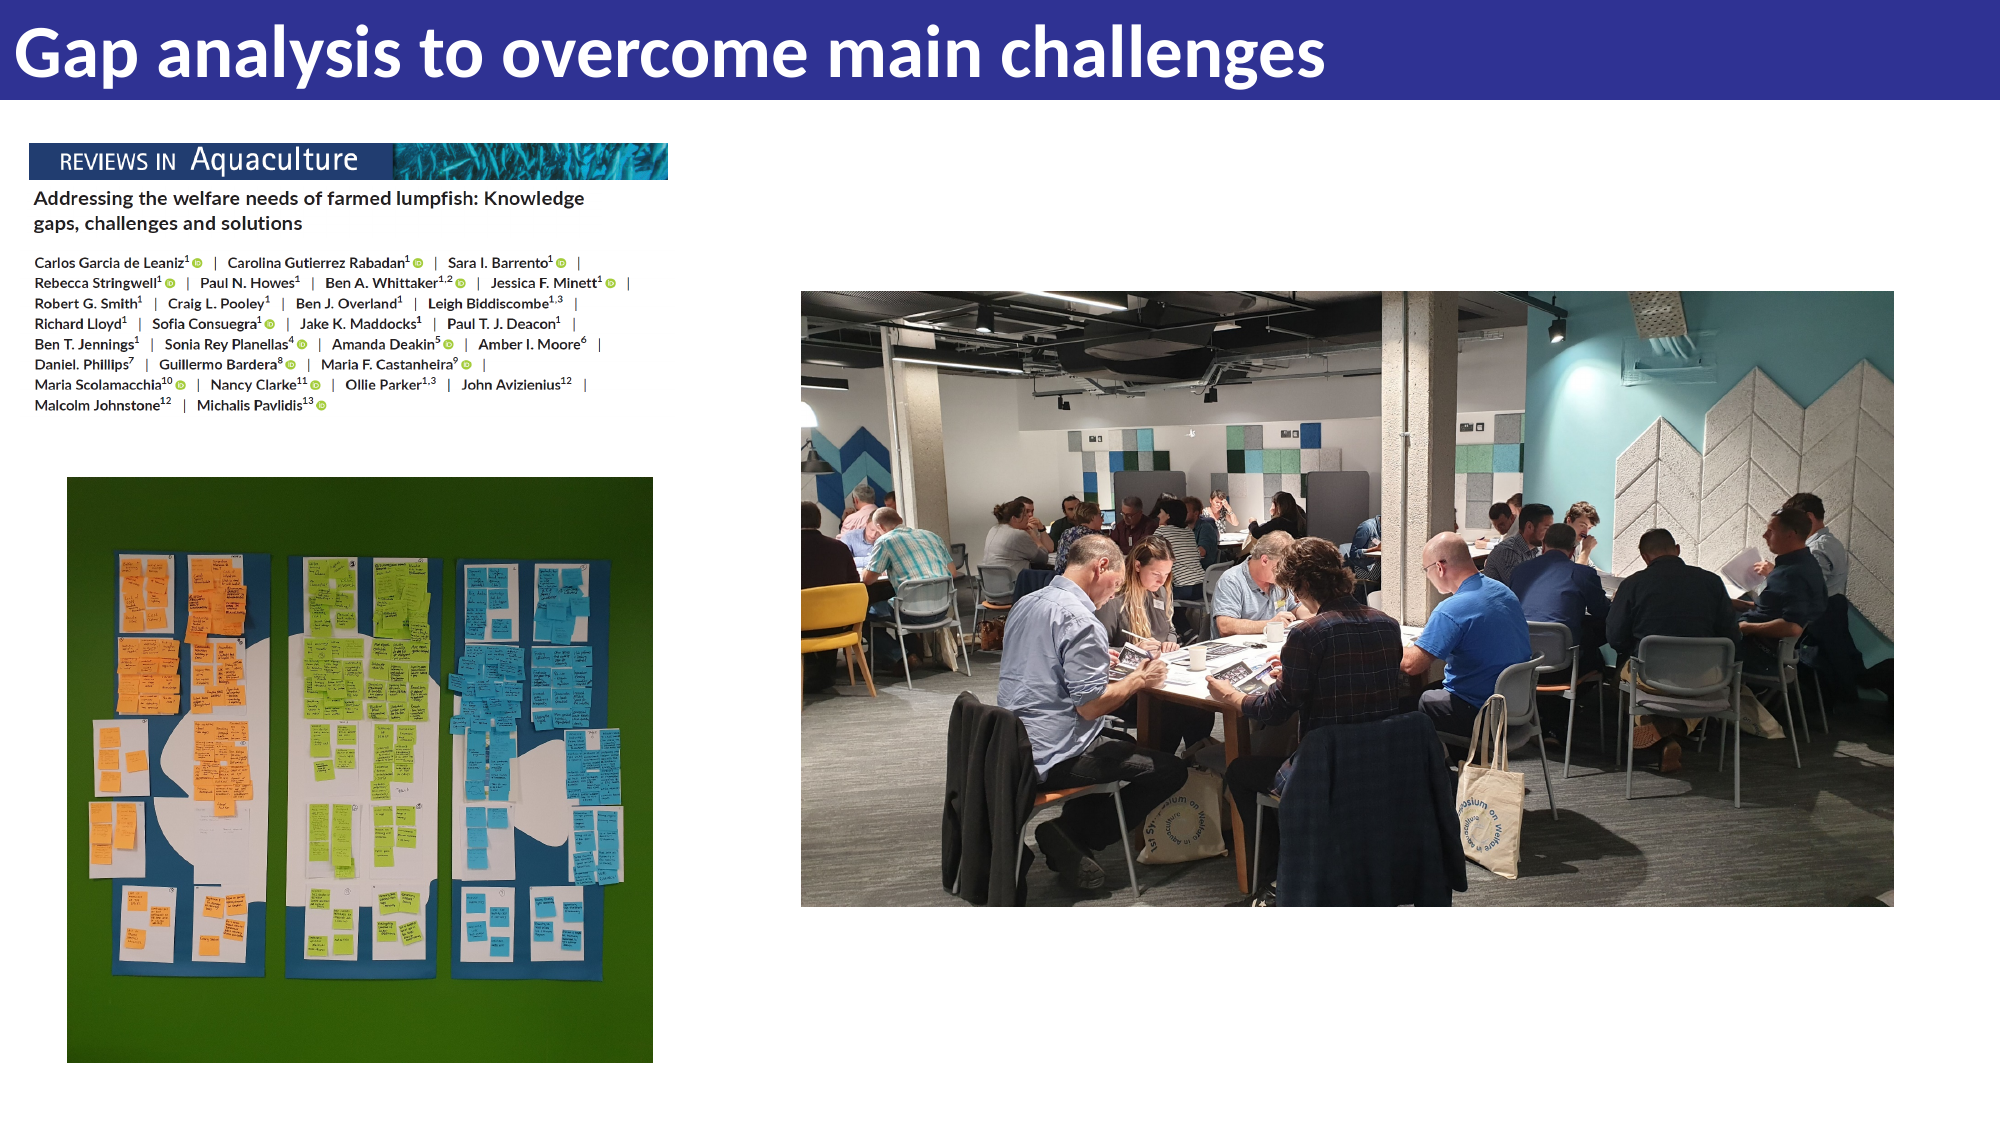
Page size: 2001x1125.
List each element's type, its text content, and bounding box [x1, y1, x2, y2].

text_box Gap analysis to overcome main challenges [0, 0, 2000, 100]
picture [800, 291, 1895, 907]
picture [67, 476, 654, 1063]
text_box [0, 136, 696, 417]
